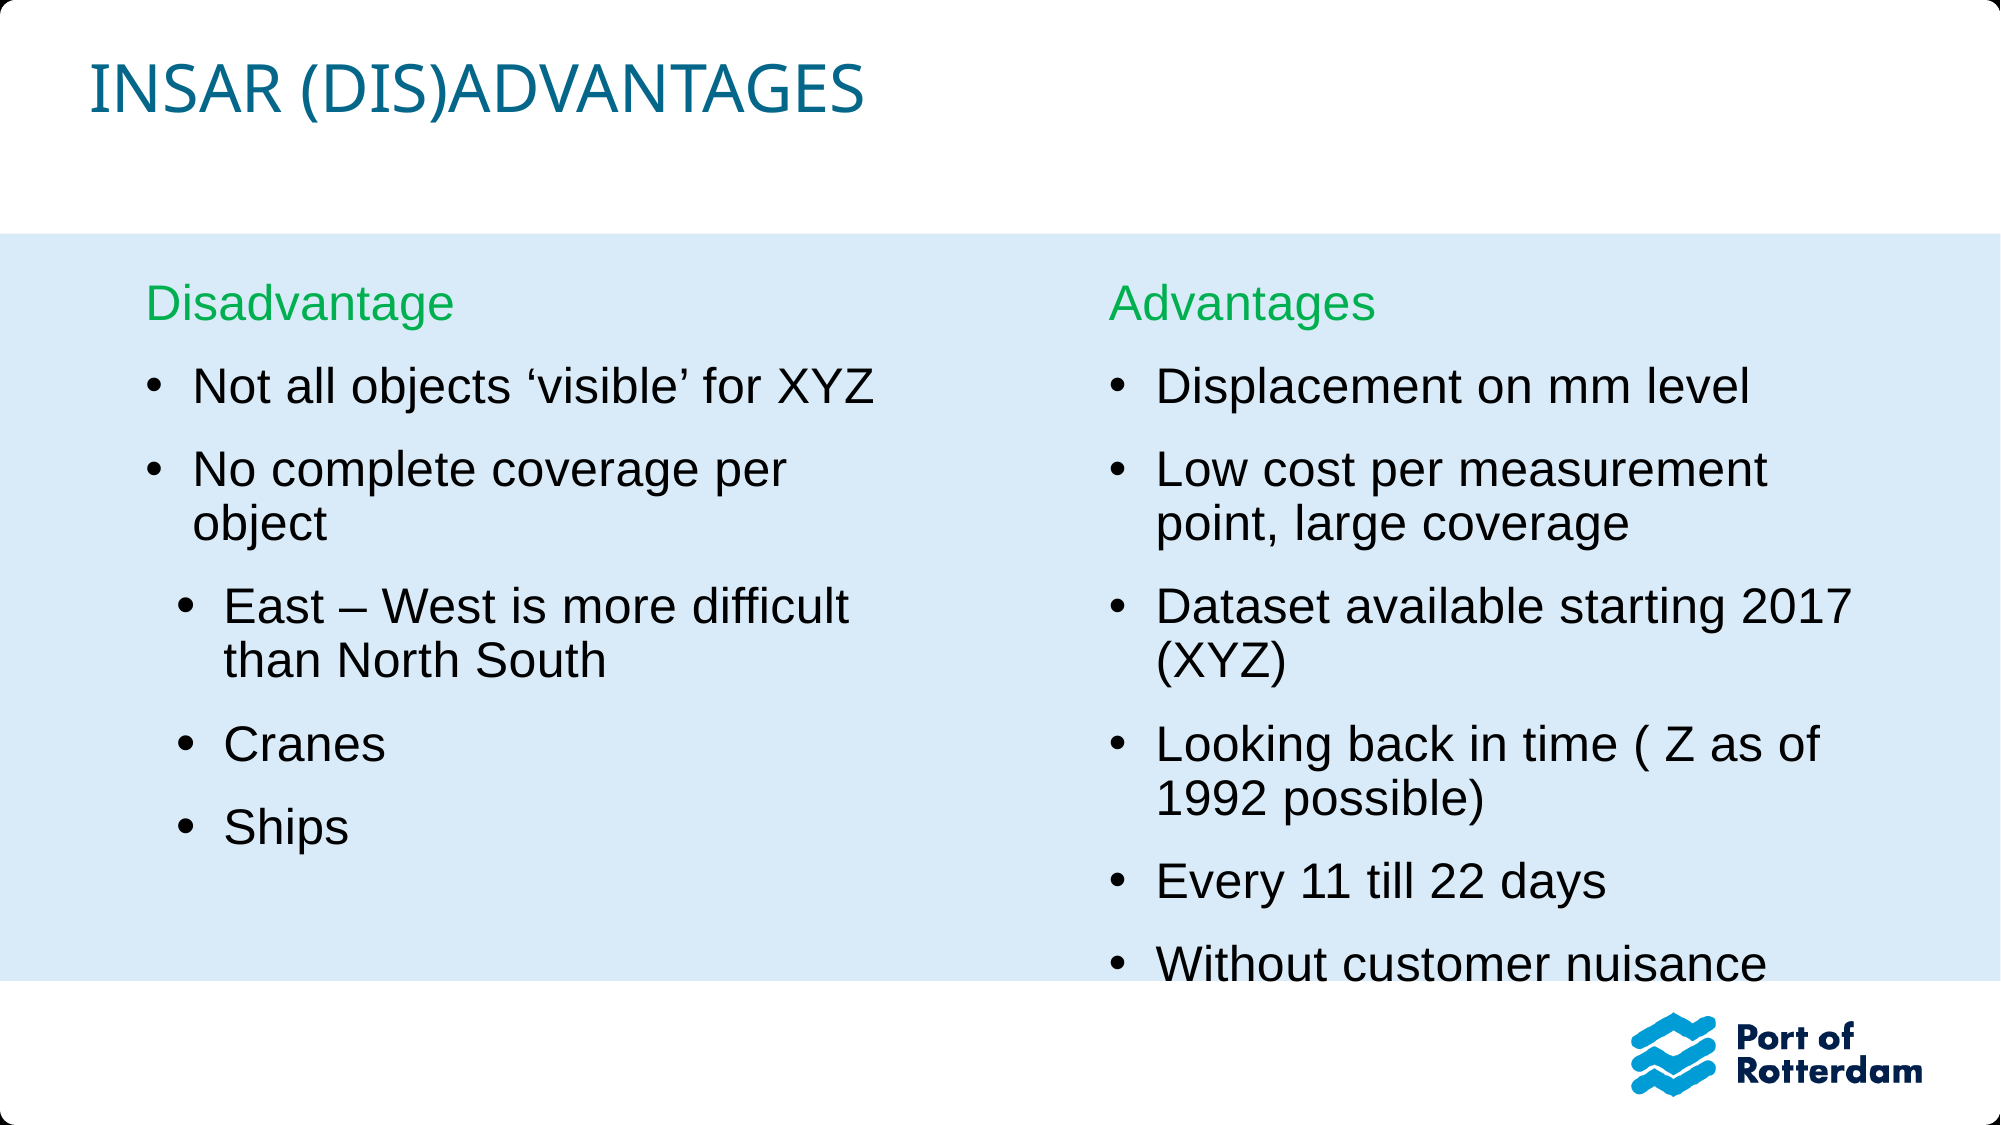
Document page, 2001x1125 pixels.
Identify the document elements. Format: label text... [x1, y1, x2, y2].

picture [1630, 1008, 1922, 1104]
list Disadvantage Not all objects ‘visible’ for XYZ No complete coverage per object East – West is more difficult than North South Cranes Ships [77, 233, 958, 981]
title InSAR (DIS)advantages [77, 31, 1923, 138]
list Advantages Displacement on mm level Low cost per measurement point, large coverage Dataset available starting 2017 (XYZ) Looking back in time ( Z as of 1992 possible) Every 11 till 22 days Without customer nuisance [1040, 233, 1921, 981]
